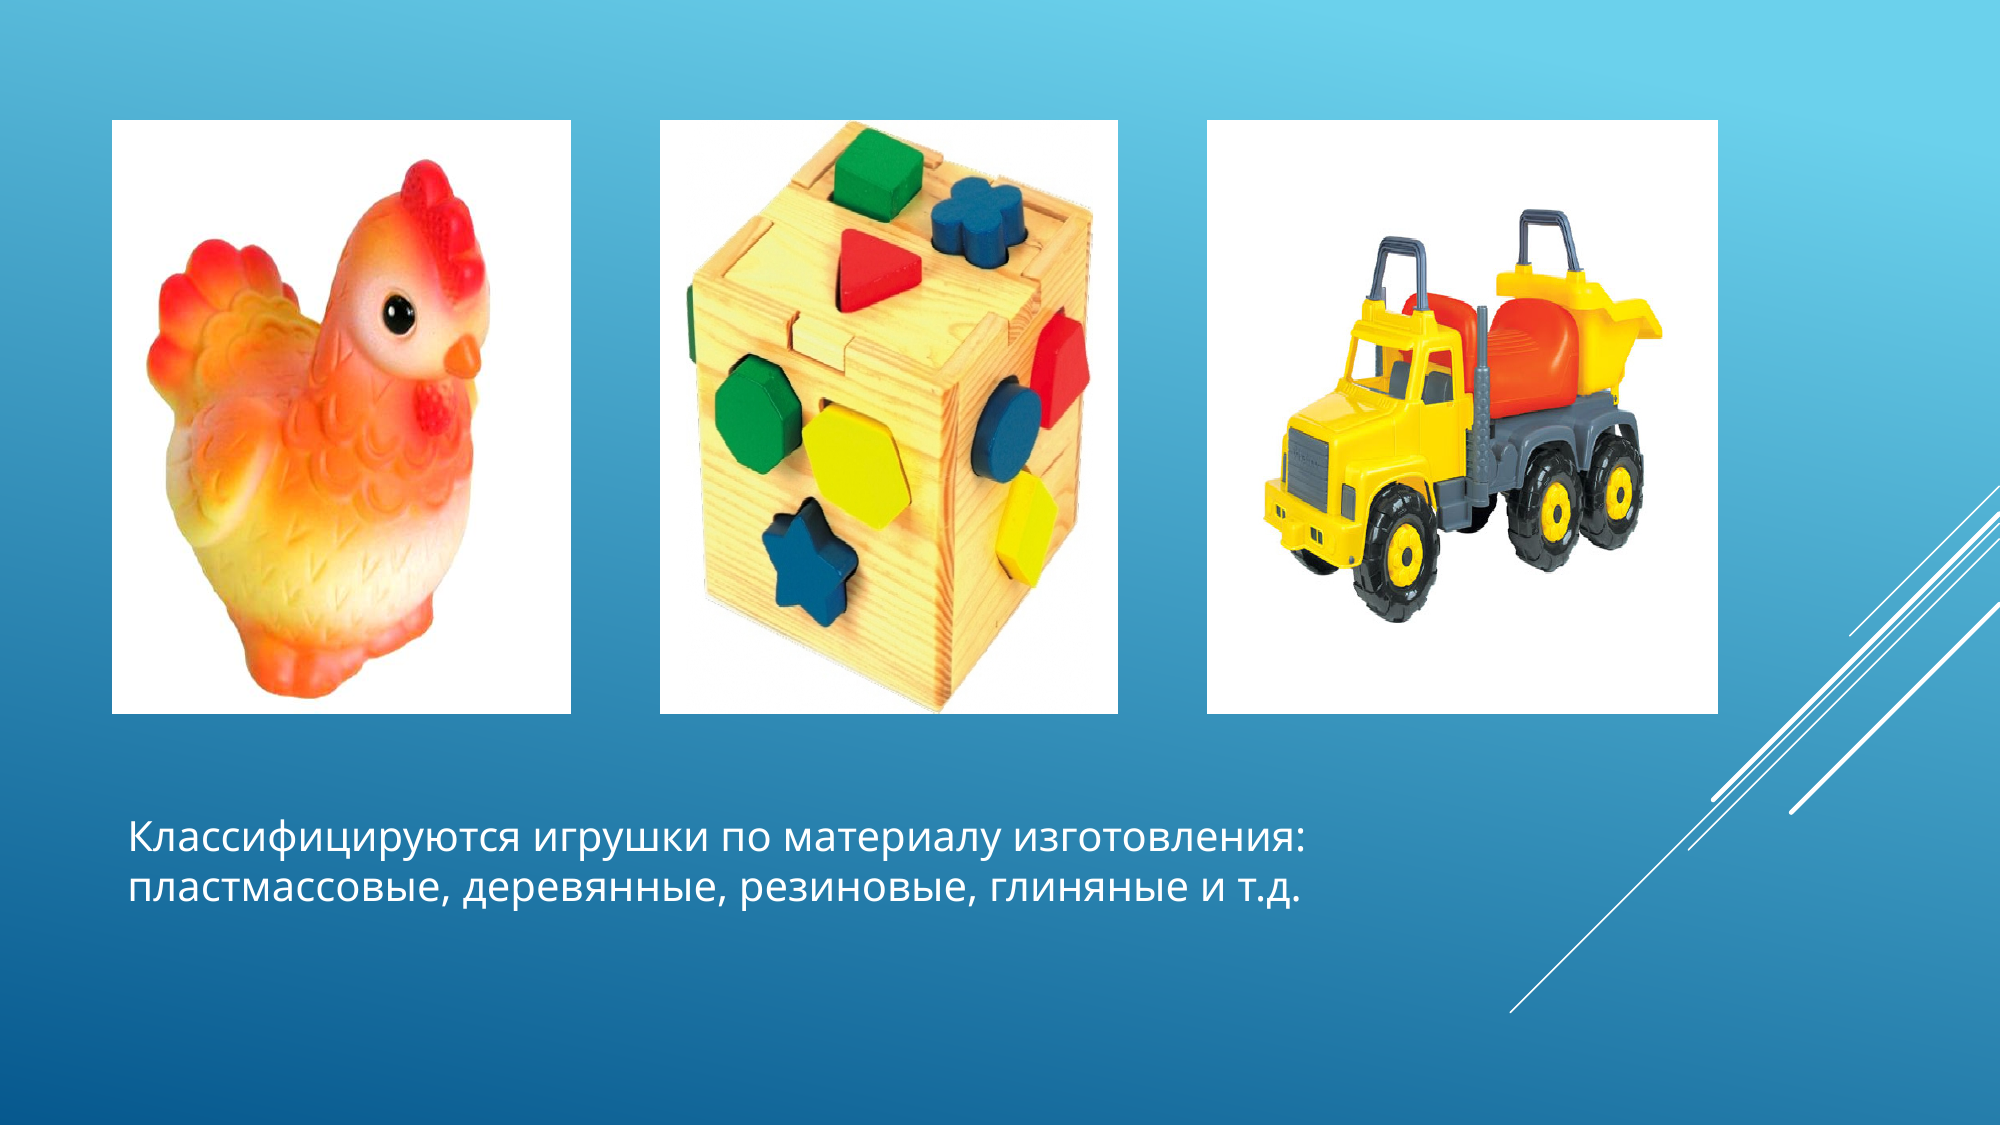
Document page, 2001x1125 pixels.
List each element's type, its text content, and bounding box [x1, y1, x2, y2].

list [1207, 120, 1718, 715]
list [111, 120, 572, 715]
picture [660, 120, 1118, 715]
title Классифицируются игрушки по материалу изготовления: пластмассовые, деревянные, резиновые, глиняные и т.д. [112, 736, 1513, 984]
